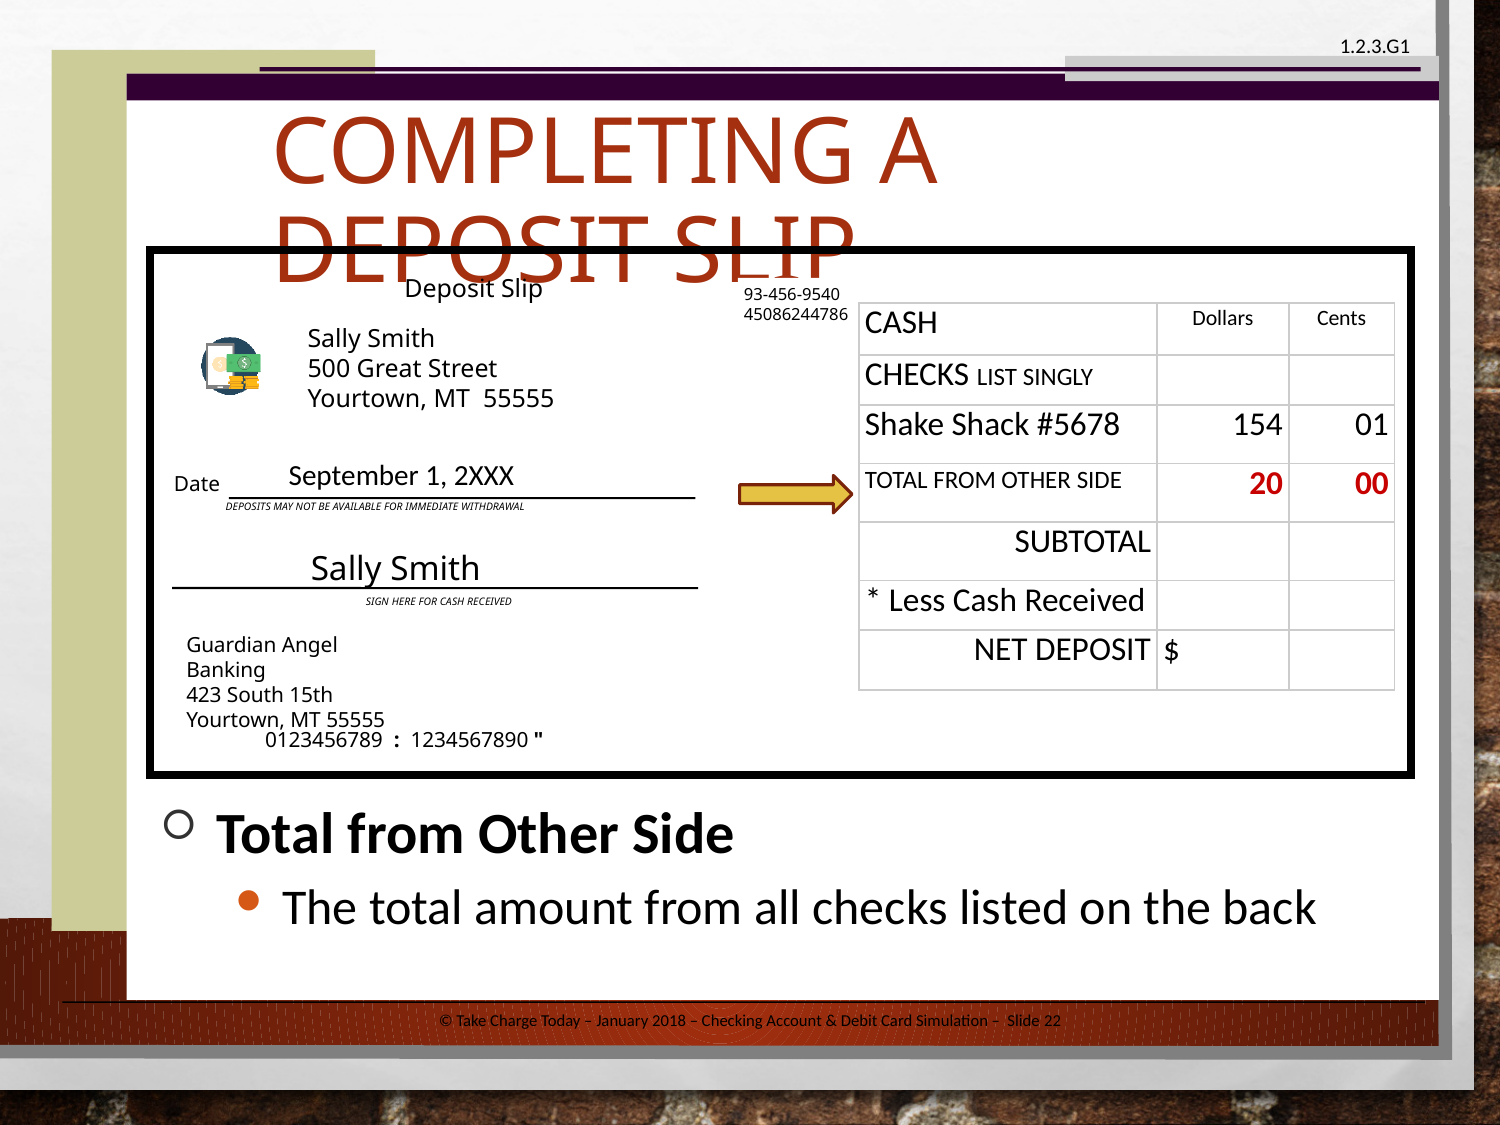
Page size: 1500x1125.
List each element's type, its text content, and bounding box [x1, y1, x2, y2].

text_box Total from Other Side The total amount from all checks listed on the back [145, 787, 1446, 975]
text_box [149, 249, 1411, 776]
picture [182, 317, 279, 413]
title Completing a Deposit Slip [256, 108, 1335, 246]
picture [0, 0, 1500, 1125]
